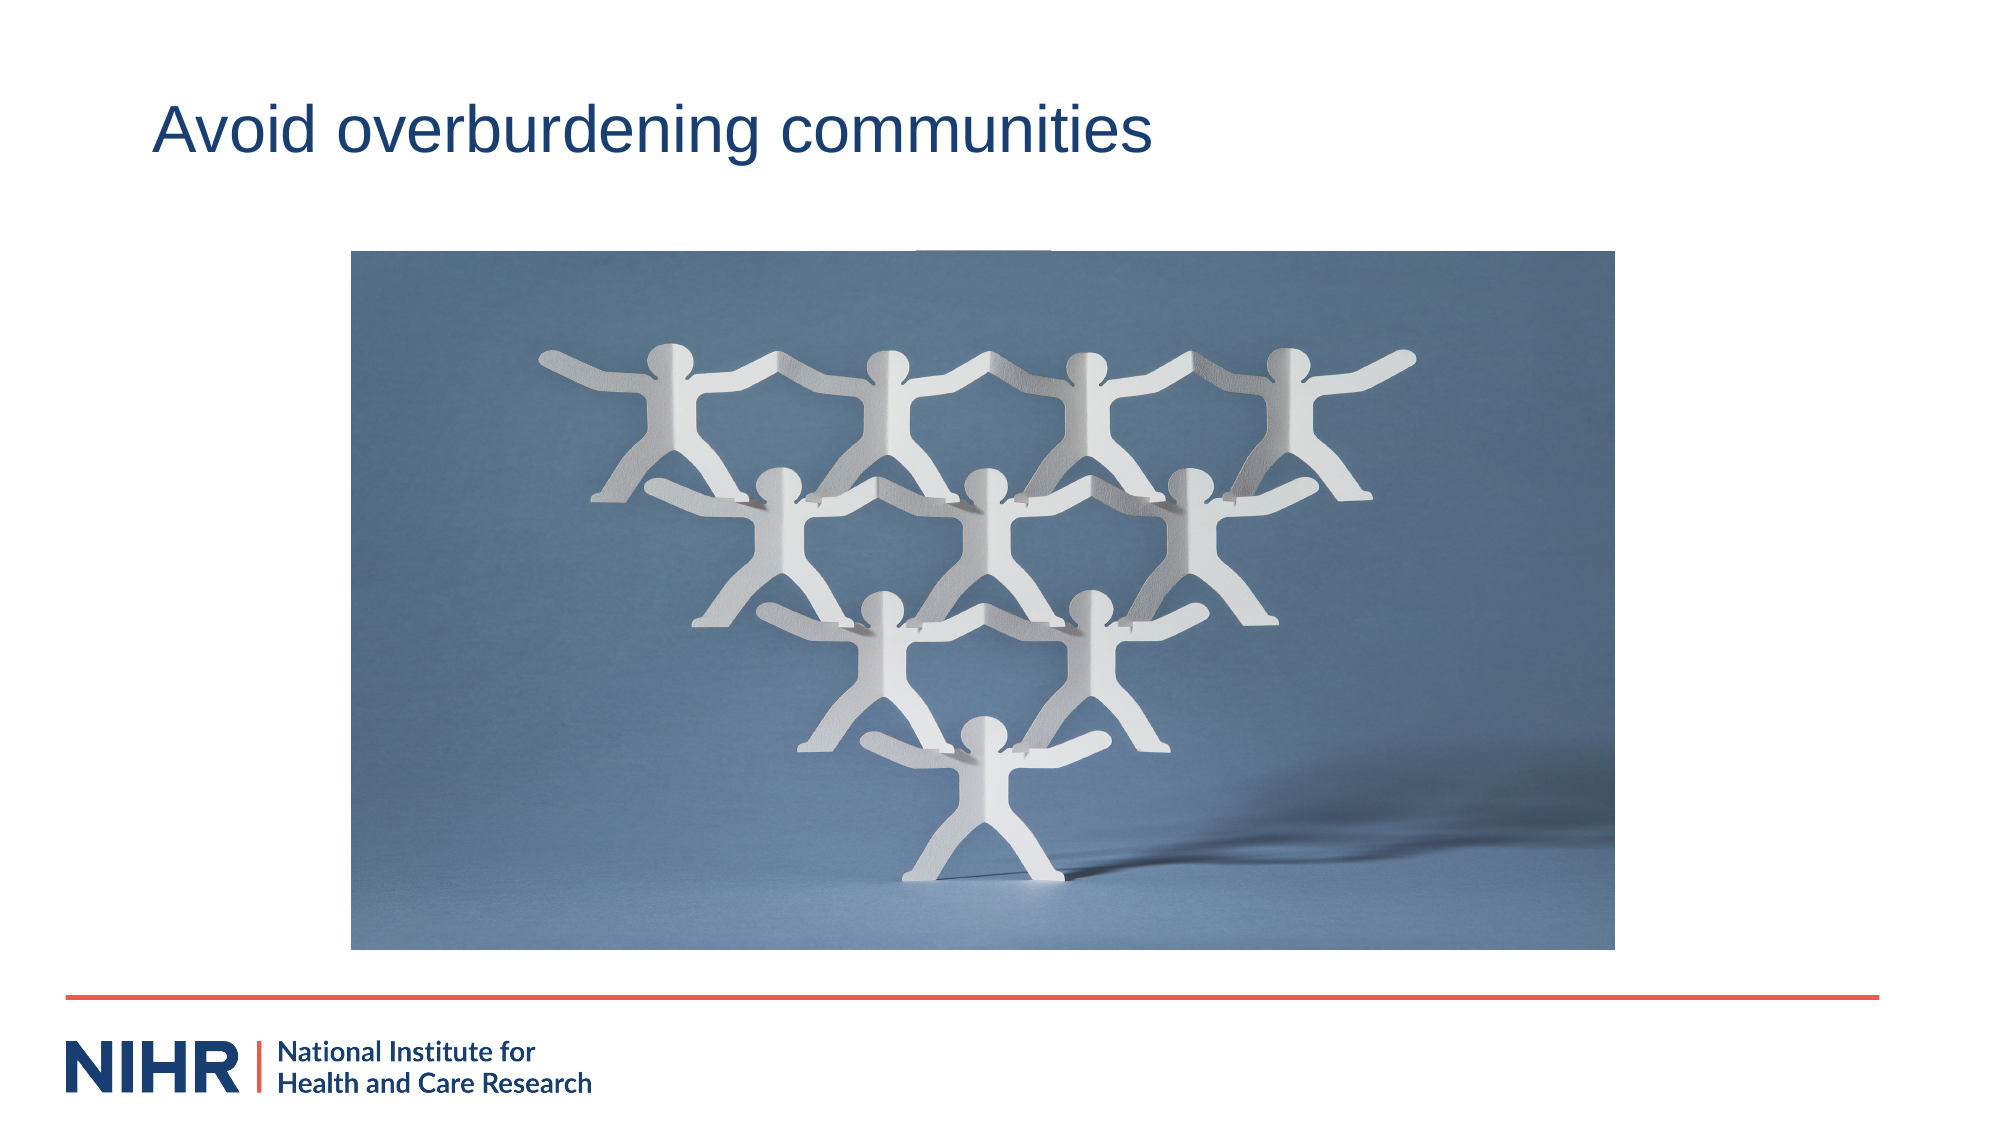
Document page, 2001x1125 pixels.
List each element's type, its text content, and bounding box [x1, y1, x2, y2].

picture [66, 1040, 591, 1093]
title Avoid overburdening communities [137, 59, 1863, 202]
picture [65, 995, 1880, 1000]
picture [351, 251, 1616, 951]
